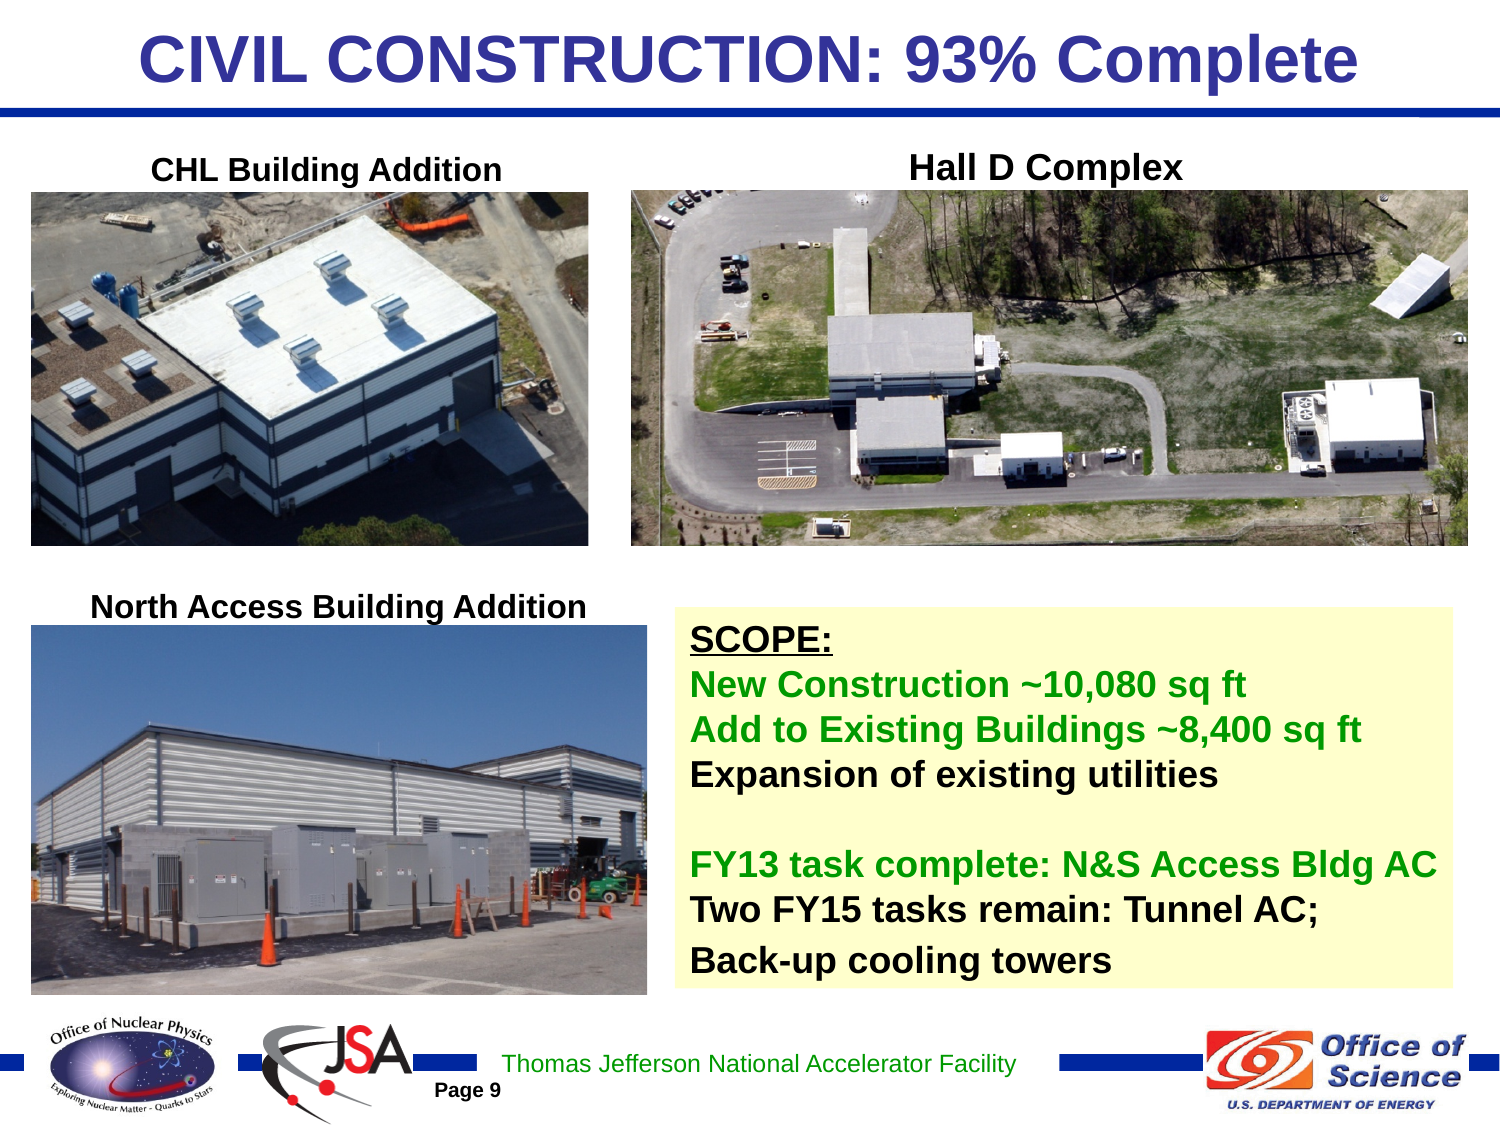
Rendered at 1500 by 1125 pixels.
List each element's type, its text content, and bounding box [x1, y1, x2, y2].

picture [262, 1024, 413, 1125]
text_box North Access Building Addition [75, 578, 603, 623]
text_box Hall D Complex [894, 135, 1205, 188]
text_box CHL Building Addition [64, 140, 590, 193]
picture [631, 189, 1469, 546]
title CIVIL CONSTRUCTION: 93% Complete [0, 0, 1500, 113]
picture [1203, 1025, 1469, 1114]
picture [30, 625, 648, 995]
text_box SCOPE: New Construction ~10,080 sq ft Add to Existing Buildings ~8,400 sq ft Expansion of existing utilities FY13 task complete: N&S Access Bldg AC Two FY15 tasks remain: Tunnel AC; Back-up cooling towers [674, 607, 1454, 989]
picture [24, 1012, 238, 1124]
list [30, 192, 589, 546]
